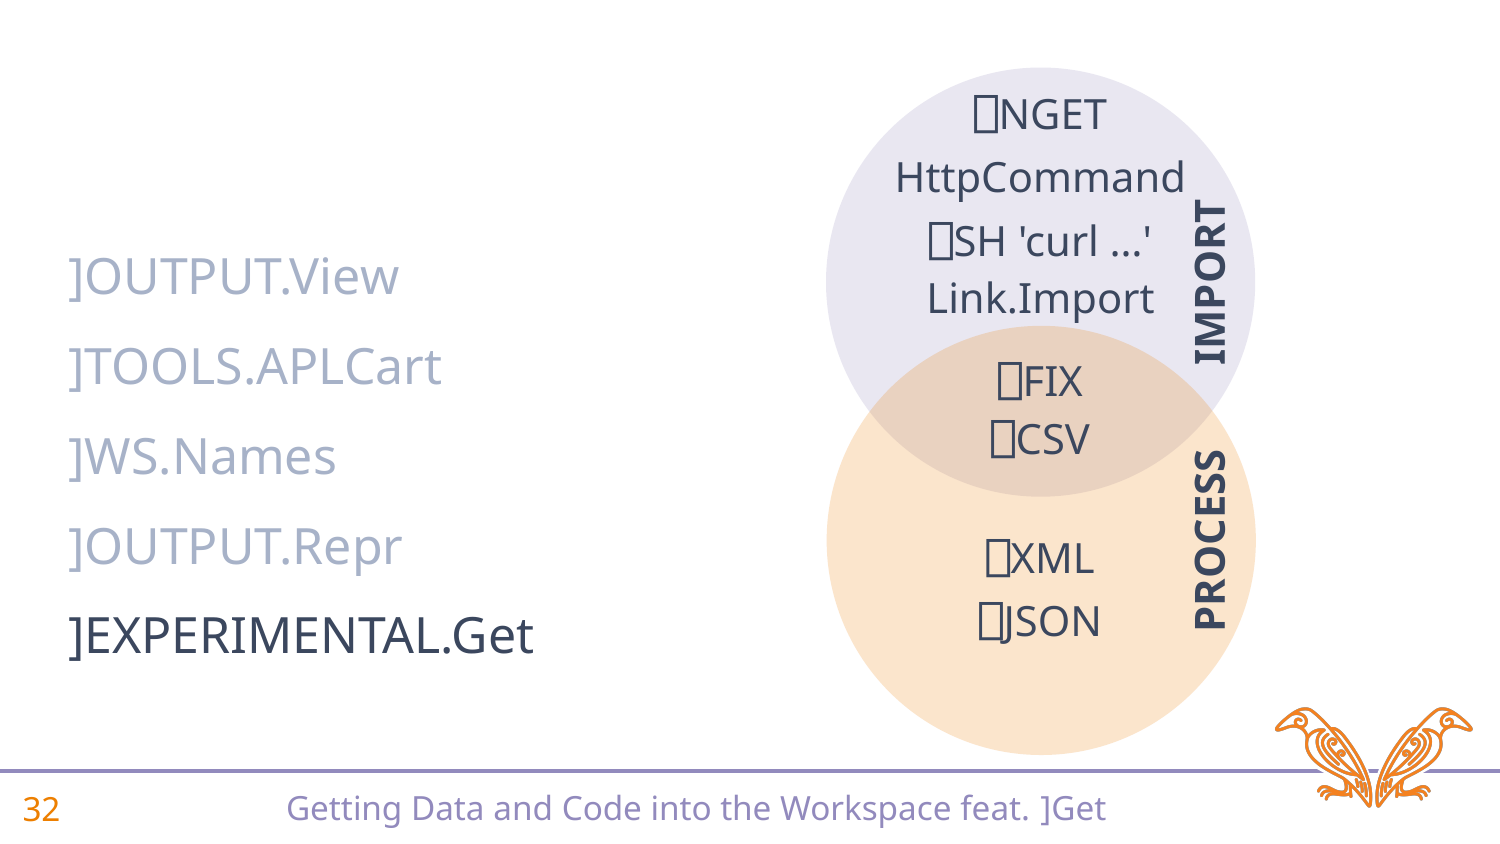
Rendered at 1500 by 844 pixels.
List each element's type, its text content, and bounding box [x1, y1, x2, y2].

text_box ]OUTPUT.Repr [53, 493, 585, 583]
text_box ]OUTPUT.View [53, 207, 585, 314]
text_box ]WS.Names [53, 404, 585, 493]
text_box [707, 67, 1482, 821]
text_box ]TOOLS.APLCart [53, 314, 585, 404]
text_box ]EXPERIMENTAL.Get [53, 566, 664, 673]
